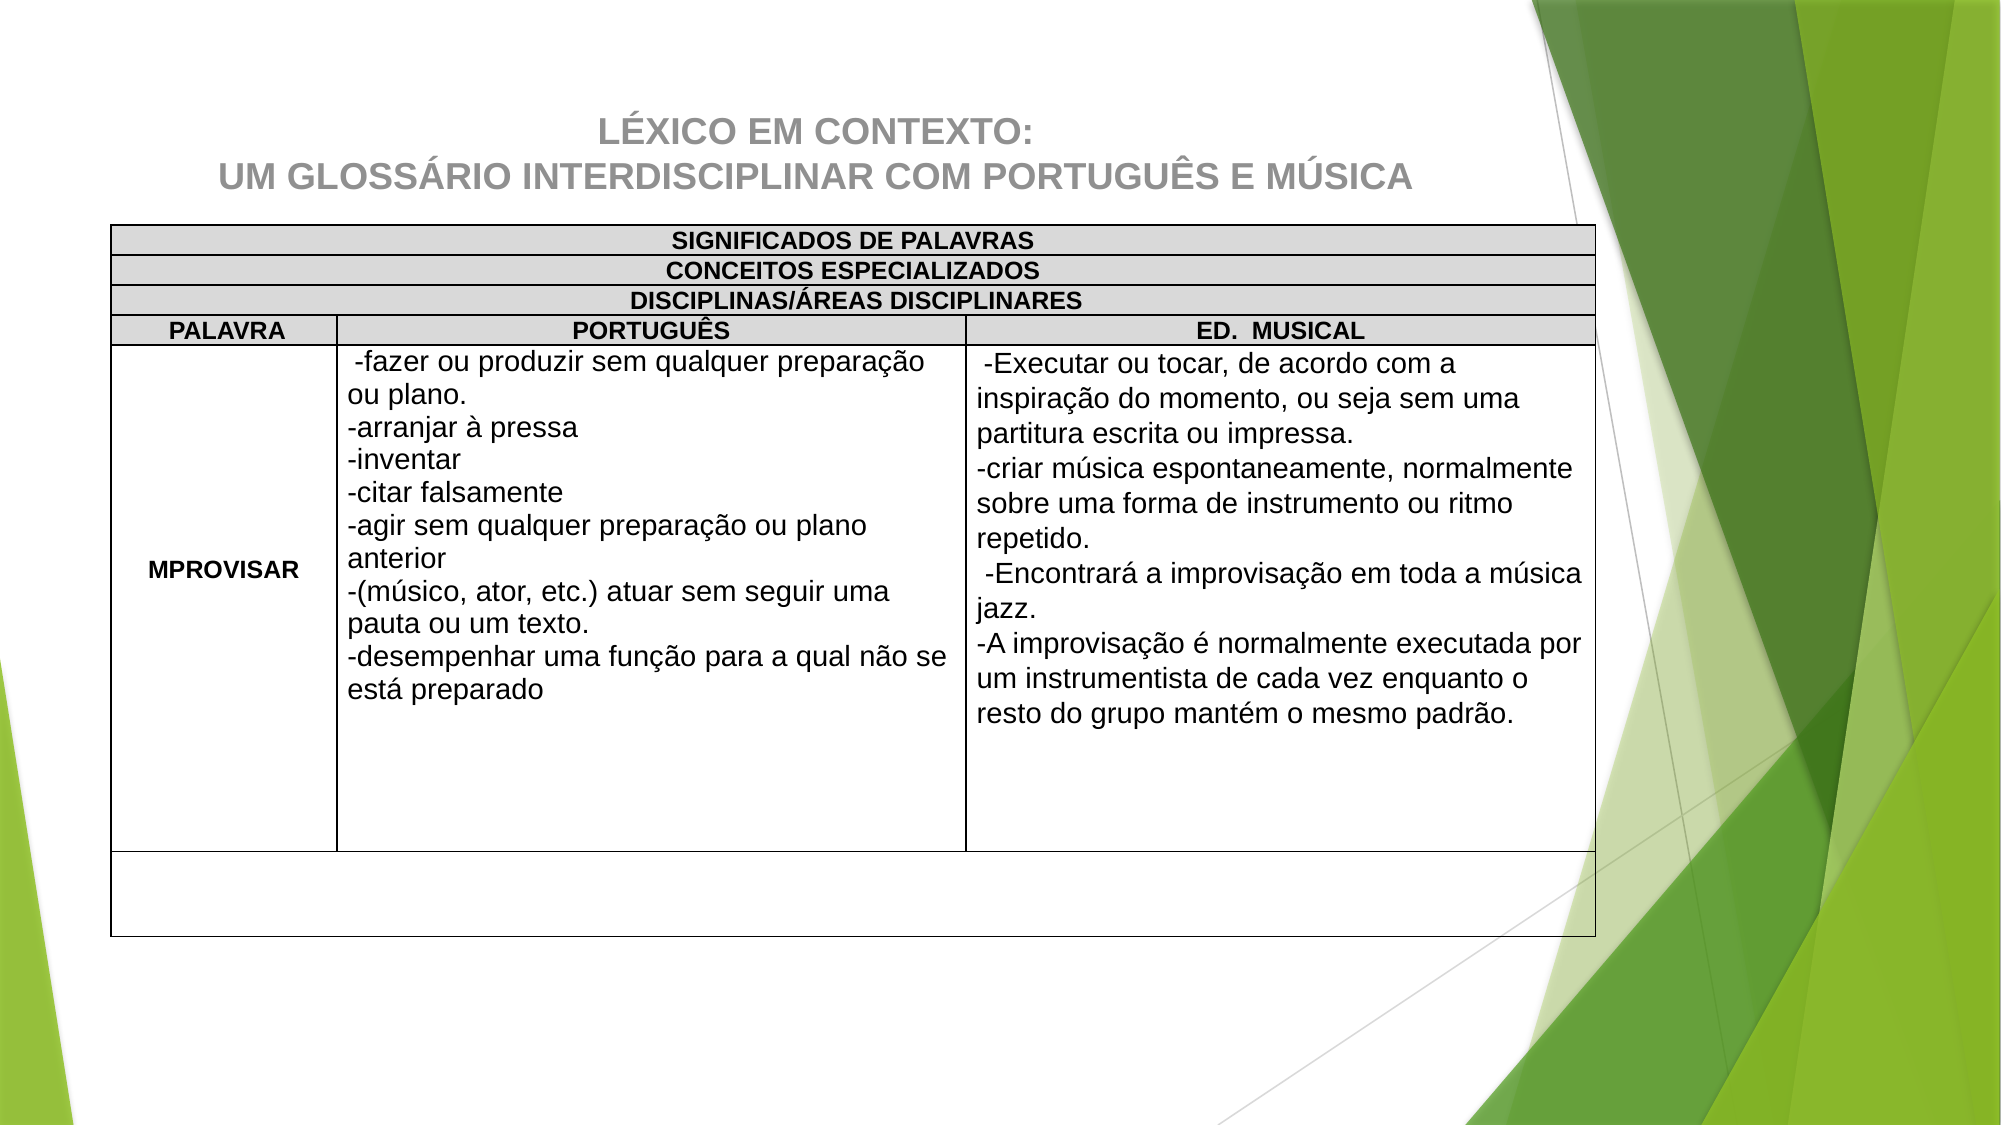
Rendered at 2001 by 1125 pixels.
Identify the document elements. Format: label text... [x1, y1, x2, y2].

title LÉXICO EM CONTEXTO: UM GLOSSÁRIO INTERDISCIPLINAR COM PORTUGUÊS E MÚSICA [111, 99, 1522, 224]
table_cell PALAVRA [112, 316, 336, 344]
table_cell -fazer ou produzir sem qualquer preparação ou plano. -arranjar à pressa -inventar -citar falsamente -agir sem qualquer preparação ou plano anterior -(músico, ator, etc.) atuar sem seguir uma pauta ou um texto. -desempenhar uma função para a qual não se está preparado [338, 346, 965, 851]
table_cell MPROVISAR [112, 346, 336, 851]
table_header SIGNIFICADOS DE PALAVRAS [112, 226, 1595, 254]
table_cell CONCEITOS ESPECIALIZADOS [112, 256, 1595, 284]
table_cell [112, 852, 1595, 936]
table_cell ED. MUSICAL [967, 316, 1595, 344]
table_cell PORTUGUÊS [338, 316, 965, 344]
table_cell DISCIPLINAS/ÁREAS DISCIPLINARES [112, 286, 1595, 314]
table_cell -Executar ou tocar, de acordo com a inspiração do momento, ou seja sem uma partitura escrita ou impressa. -criar música espontaneamente, normalmente sobre uma forma de instrumento ou ritmo repetido. -Encontrará a improvisação em toda a música jazz. -A improvisação é normalmente executada por um instrumentista de cada vez enquanto o resto do grupo mantém o mesmo padrão. [967, 346, 1595, 851]
